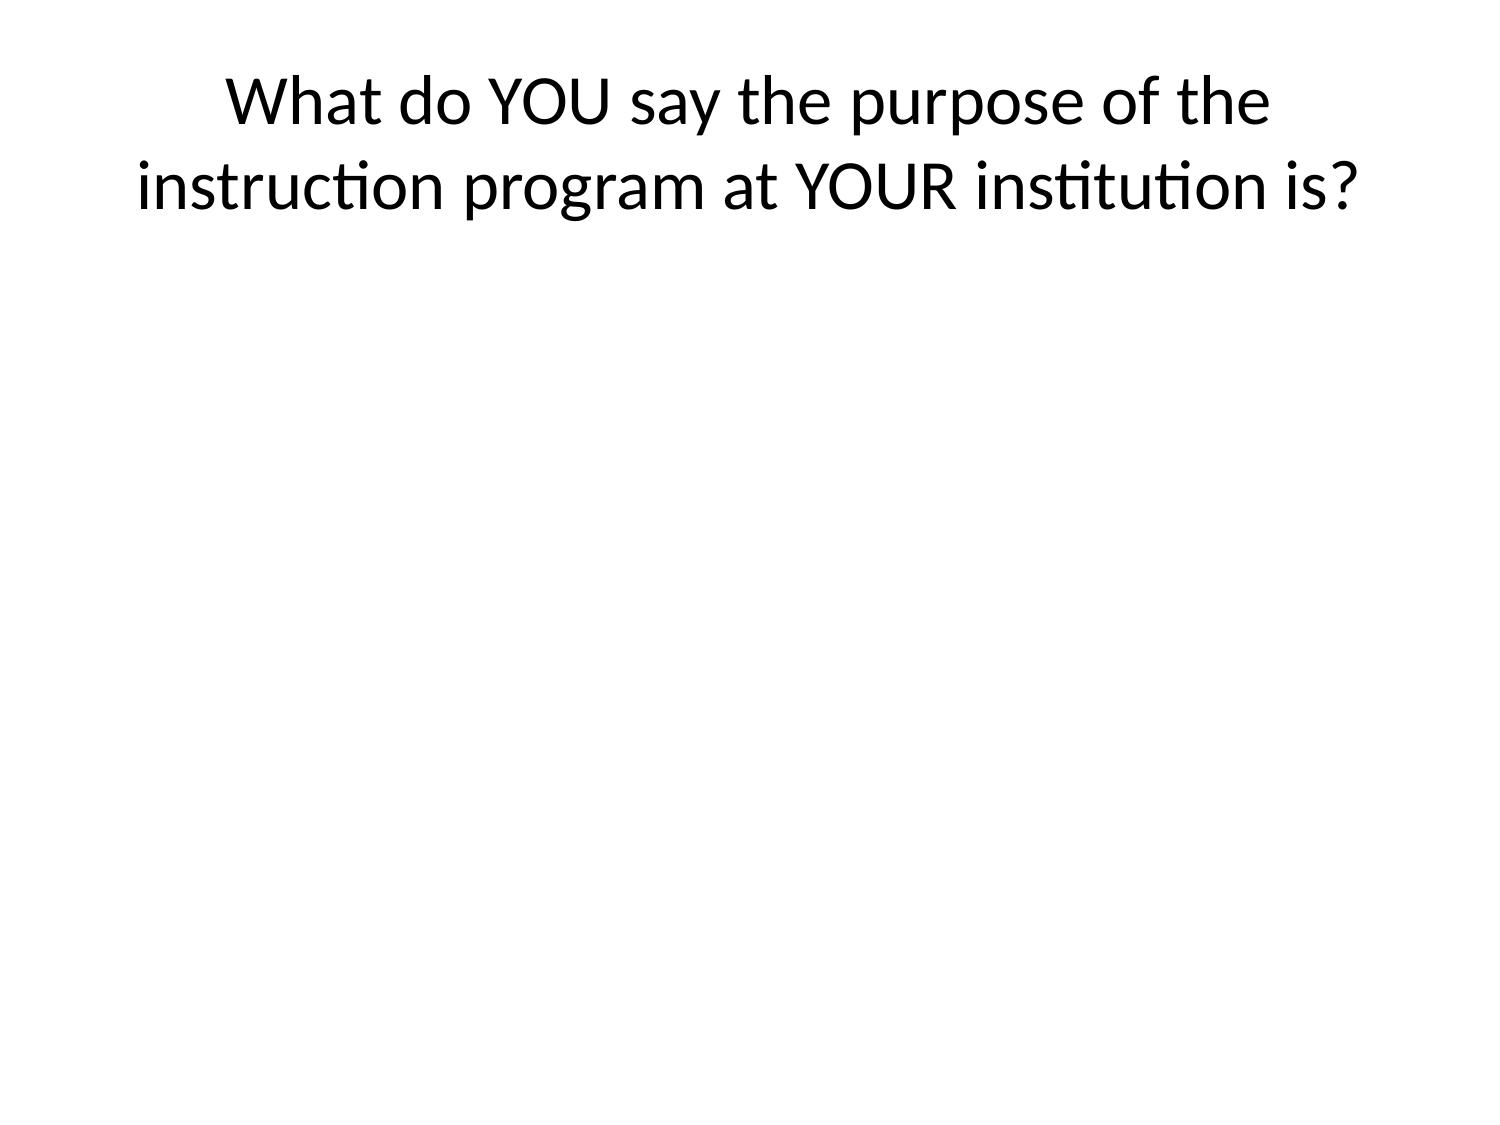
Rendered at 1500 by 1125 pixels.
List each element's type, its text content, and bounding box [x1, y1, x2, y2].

title What do YOU say the purpose of the instruction program at YOUR institution is? [75, 45, 1425, 233]
